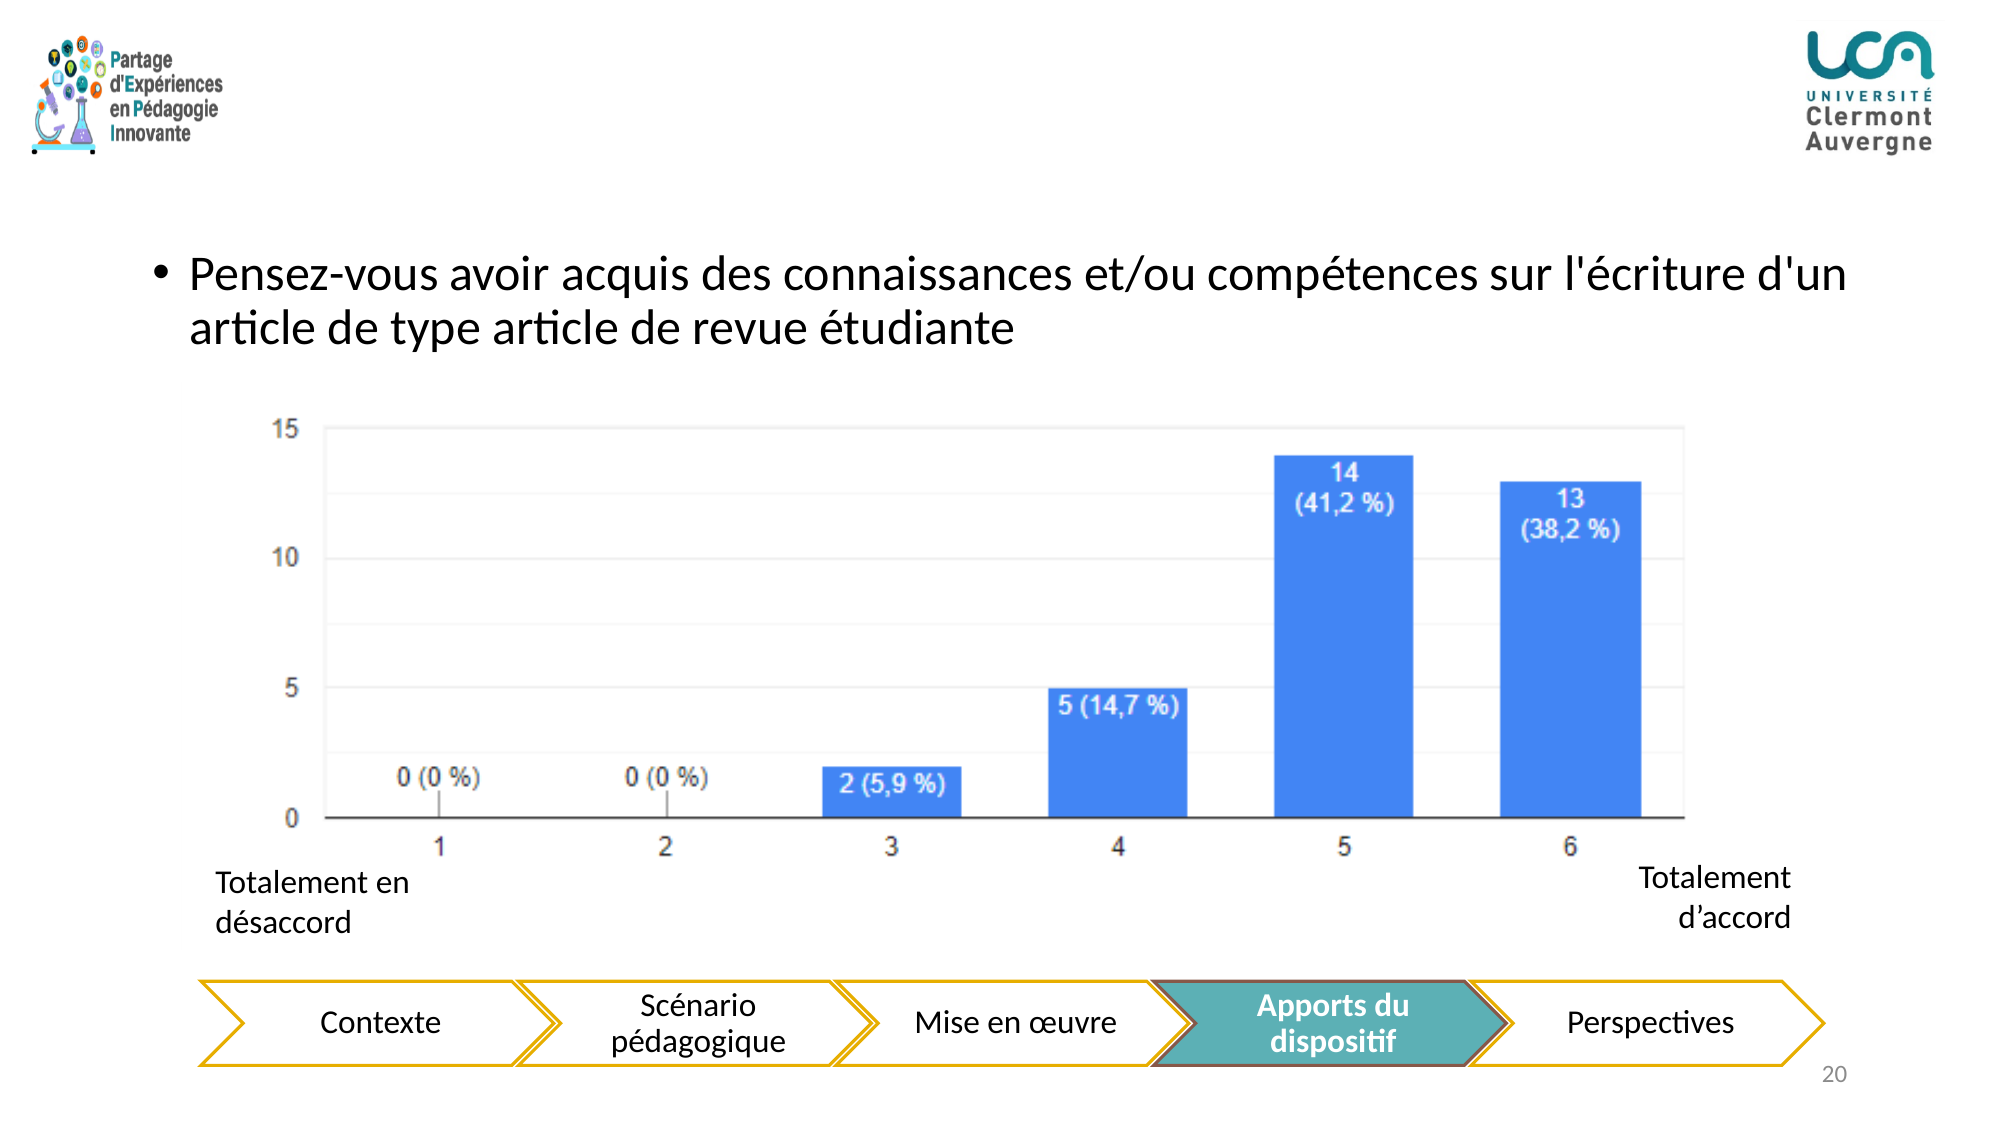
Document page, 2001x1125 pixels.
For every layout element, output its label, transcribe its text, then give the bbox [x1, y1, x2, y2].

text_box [180, 382, 1807, 950]
picture [1796, 20, 1945, 159]
list Pensez-vous avoir acquis des connaissances et/ou compétences sur l'écriture d'un article de type article de revue étudiante [137, 239, 1883, 392]
slide_number 20 [1412, 1042, 1863, 1103]
picture [25, 32, 229, 159]
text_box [200, 981, 1825, 1066]
